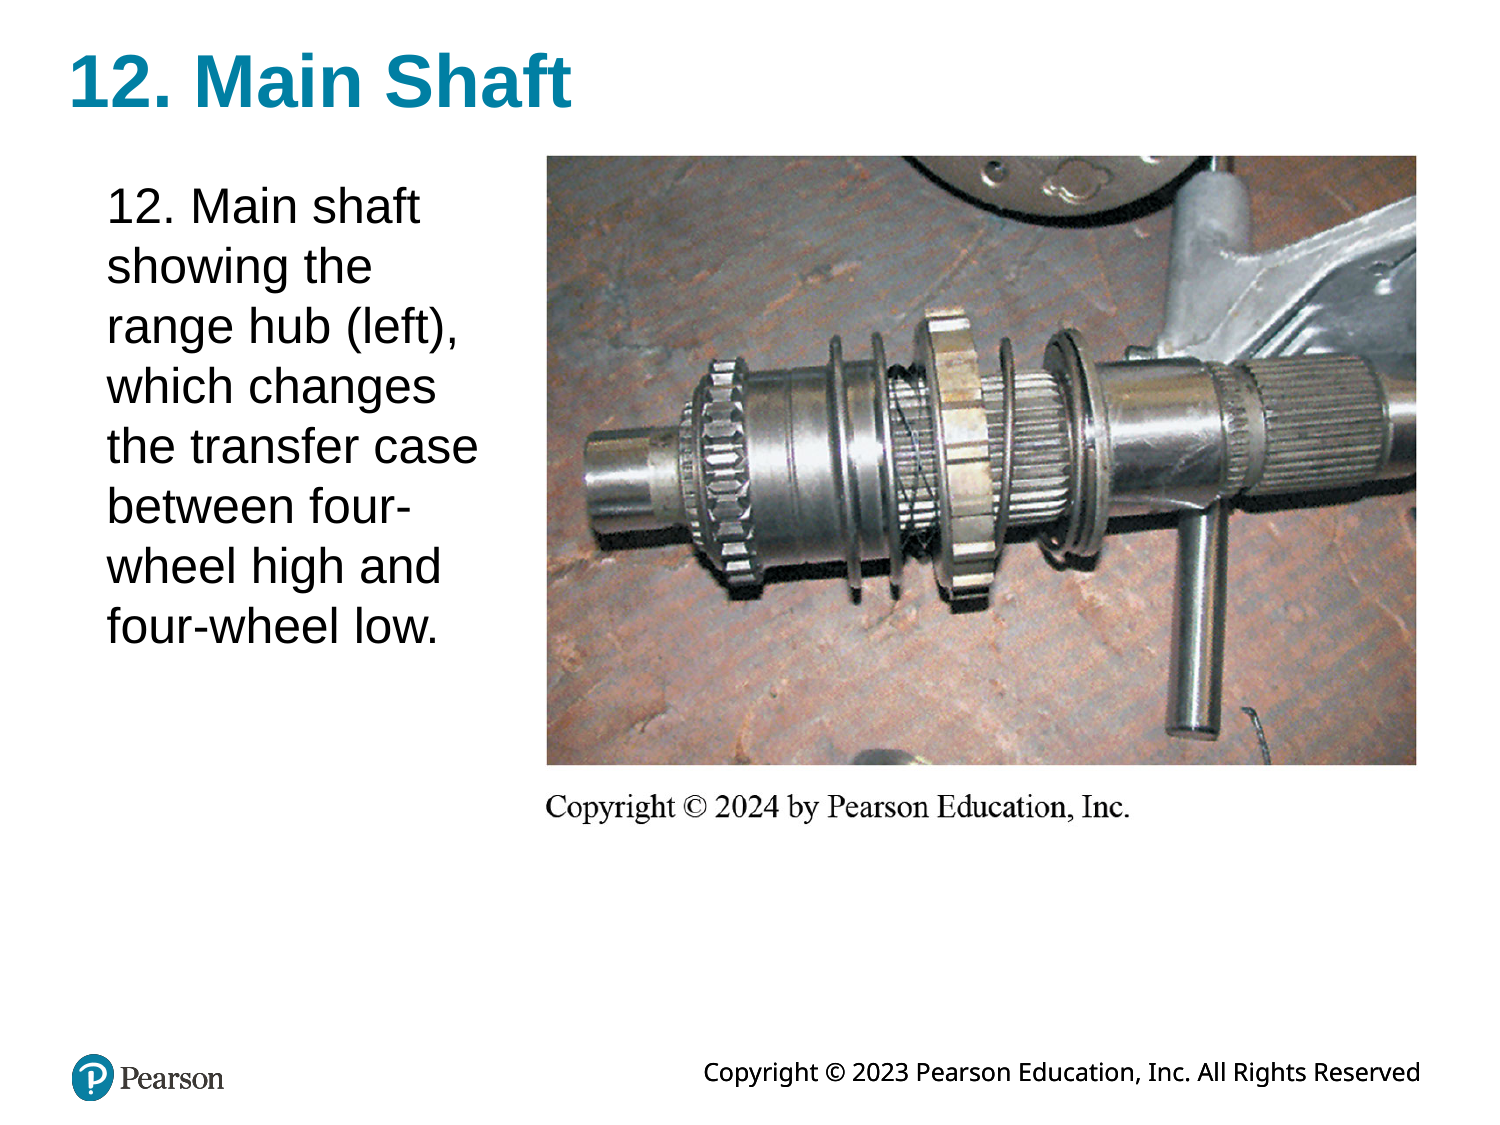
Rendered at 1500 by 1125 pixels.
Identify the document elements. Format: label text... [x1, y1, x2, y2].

title 12. Main Shaft [68, 24, 1418, 131]
picture [72, 1088, 83, 1101]
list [544, 154, 1418, 827]
list 12. Main shaft showing the range hub (left), which changes the transfer case between four-wheel high and four-wheel low. [90, 166, 488, 667]
picture [80, 1063, 106, 1088]
picture [72, 1054, 87, 1070]
picture [98, 1054, 224, 1101]
